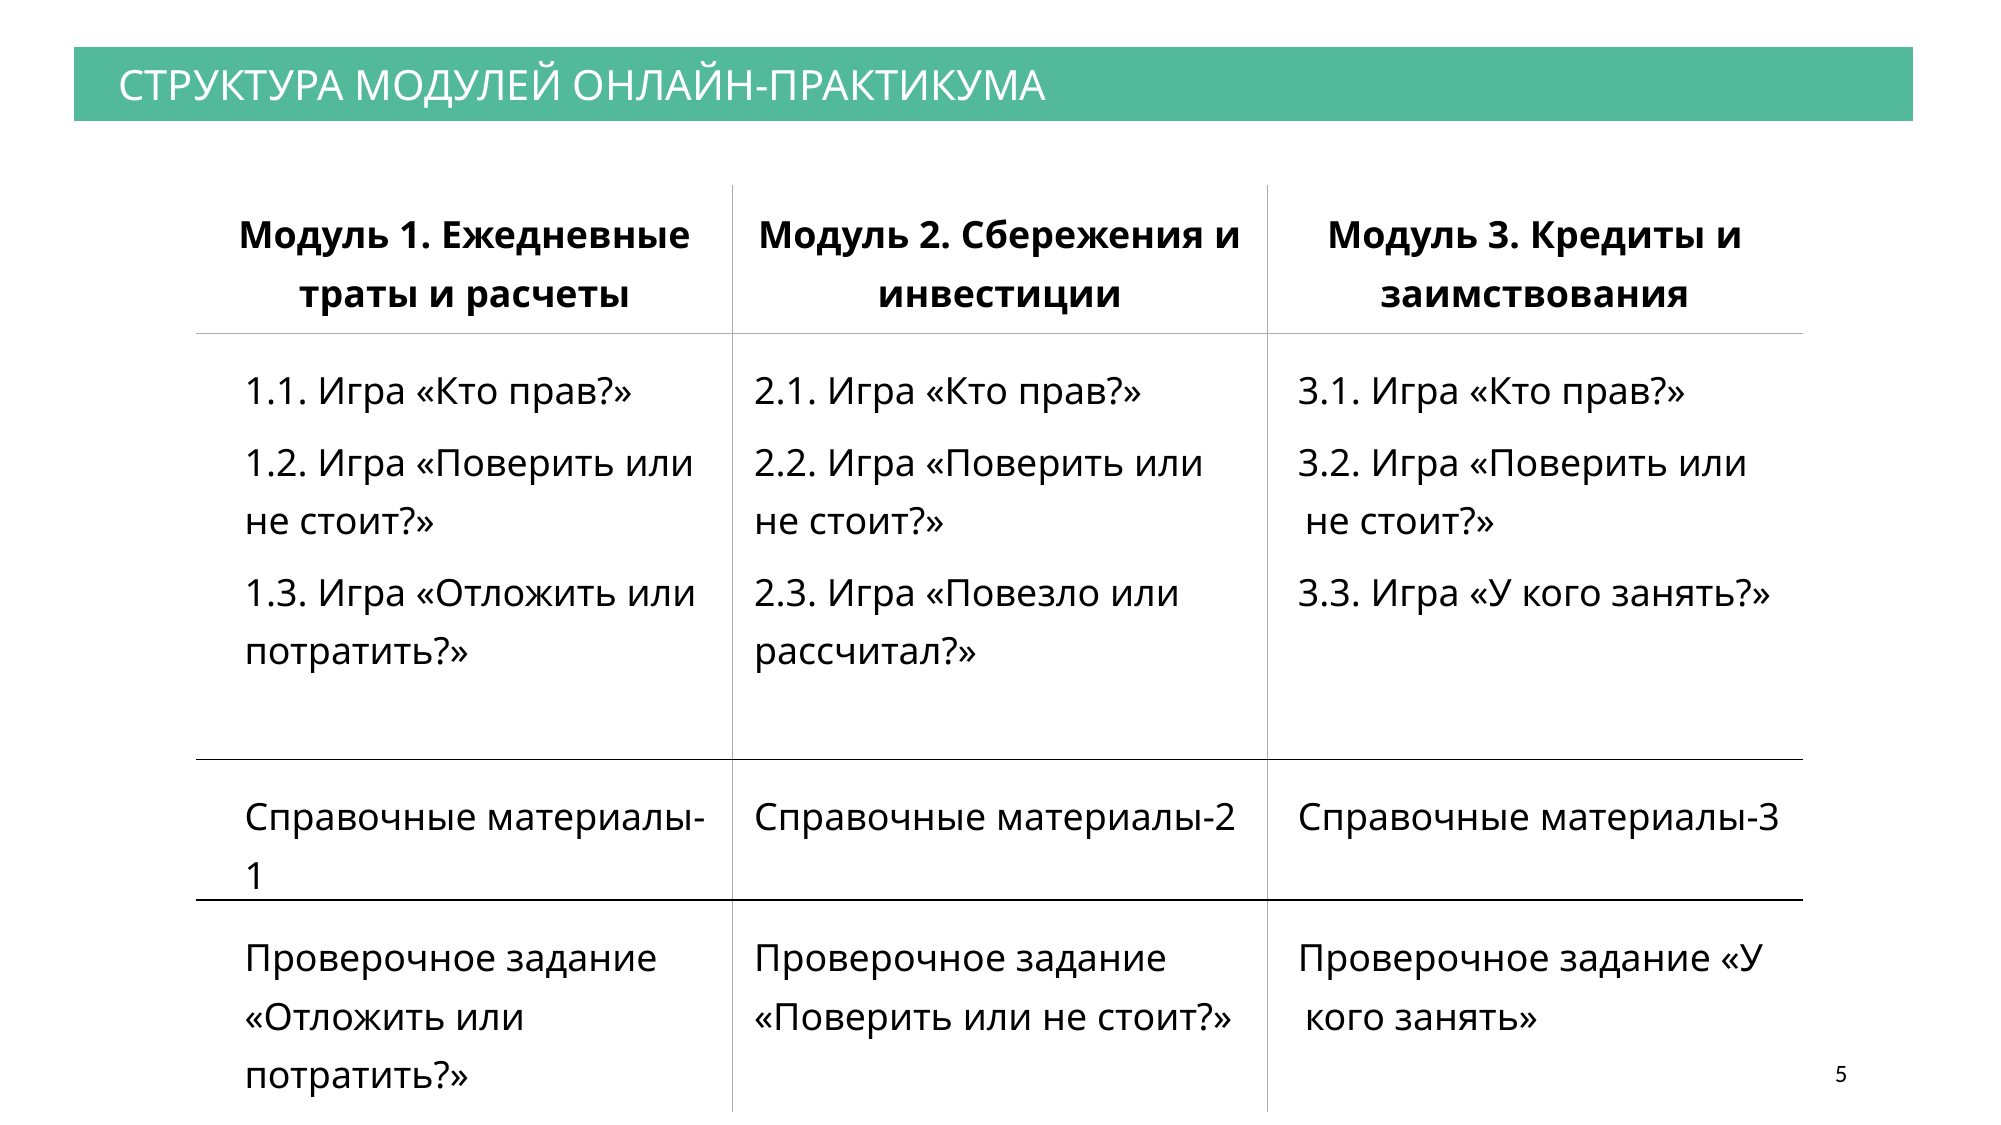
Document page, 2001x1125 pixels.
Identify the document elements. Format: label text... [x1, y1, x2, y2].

table_cell Справочные материалы-1 [198, 760, 732, 899]
table_cell Проверочное задание «Отложить или потратить?» [198, 901, 732, 1112]
table_cell 2.1. Игра «Кто прав?» 2.2. Игра «Поверить или не стоит?» 2.3. Игра «Повезло или рассчитал?» [733, 334, 1267, 759]
table_header Модуль 3. Кредиты и заимствования [1268, 187, 1802, 333]
table_cell 3.1. Игра «Кто прав?» 3.2. Игра «Поверить или не стоит?» 3.3. Игра «У кого занять?» [1268, 334, 1802, 759]
table_cell Проверочное задание «У кого занять» [1268, 901, 1802, 1112]
table_header Модуль 1. Ежедневные траты и расчеты [198, 187, 732, 333]
slide_number 5 [1412, 1042, 1863, 1103]
table_header Модуль 2. Сбережения и инвестиции [733, 187, 1267, 333]
table_cell Проверочное задание «Поверить или не стоит?» [733, 901, 1267, 1112]
table_cell Справочные материалы-3 [1268, 760, 1802, 899]
table_cell 1.1. Игра «Кто прав?» 1.2. Игра «Поверить или не стоит?» 1.3. Игра «Отложить или потратить?» [198, 334, 732, 759]
text_box СТРУКТУРА МОДУЛЕЙ ОНЛАЙН-ПРАКТИКУМА [74, 47, 1913, 121]
table_cell Справочные материалы-2 [733, 760, 1267, 899]
